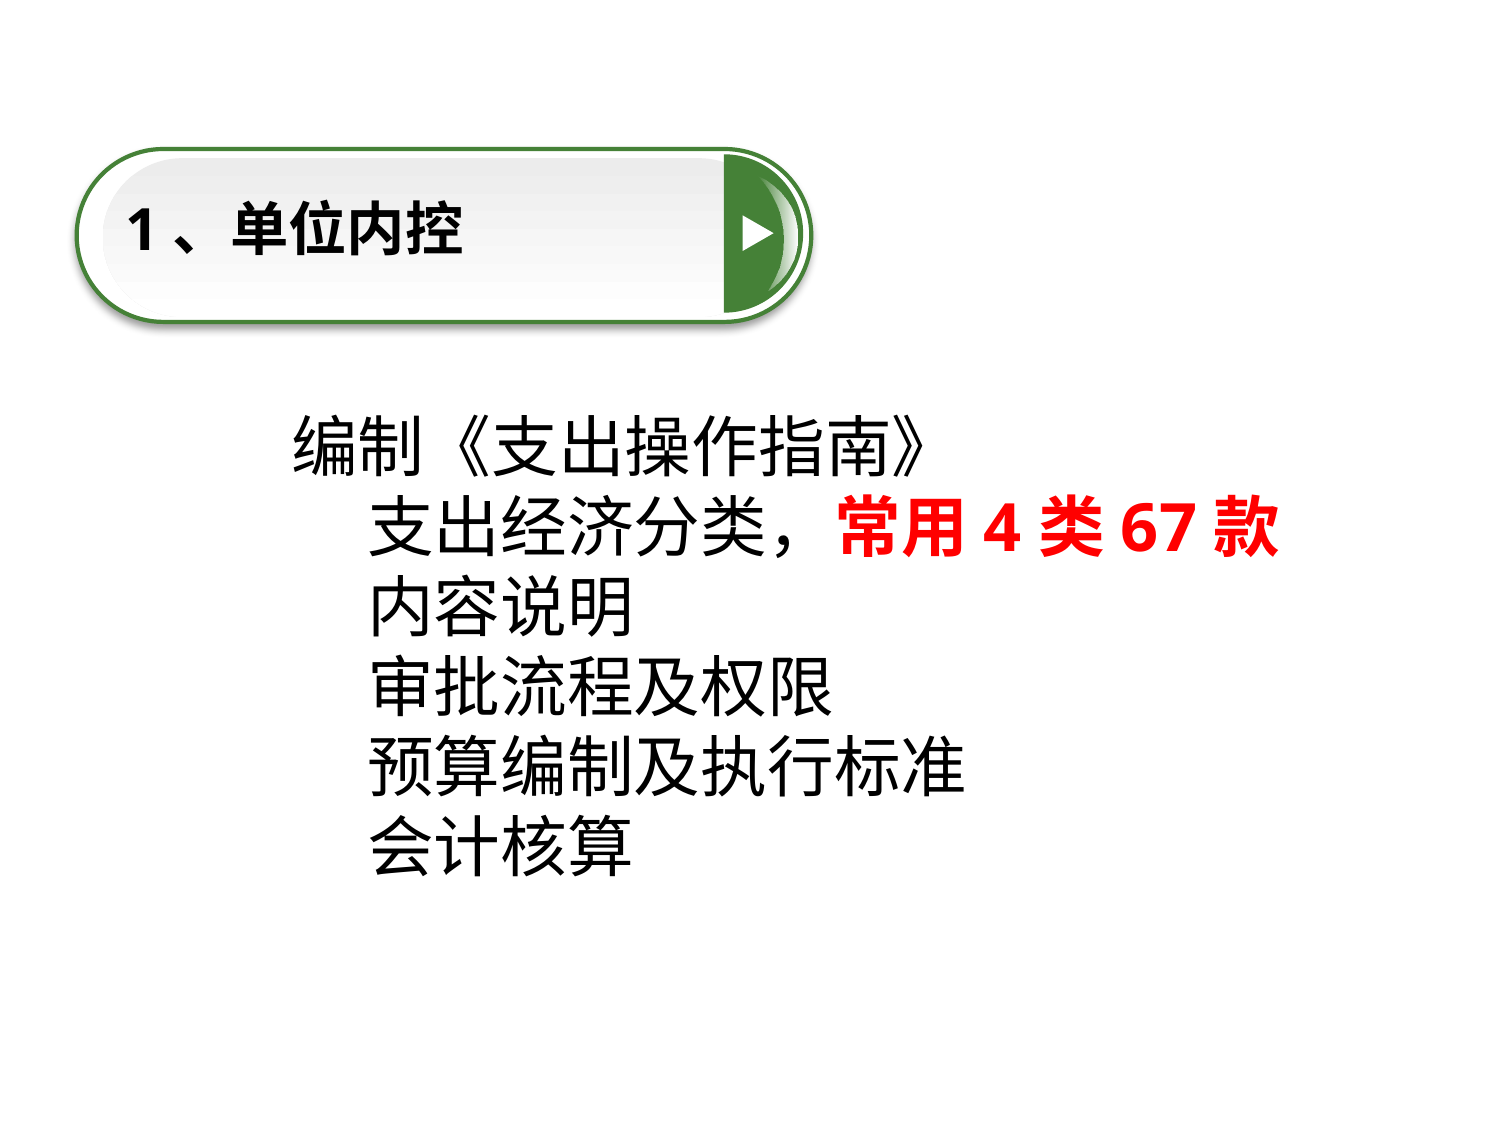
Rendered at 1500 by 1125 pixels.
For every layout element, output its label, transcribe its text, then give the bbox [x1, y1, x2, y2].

text_box [755, 173, 800, 293]
text_box [740, 213, 776, 253]
text_box 编制《支出操作指南》 支出经济分类，常用4类67款 内容说明 审批流程及权限 预算编制及执行标准 会计核算 [276, 397, 1295, 892]
text_box [100, 156, 725, 320]
text_box 1、单位内控 [110, 184, 479, 270]
text_box [721, 152, 806, 315]
text_box [74, 146, 814, 325]
